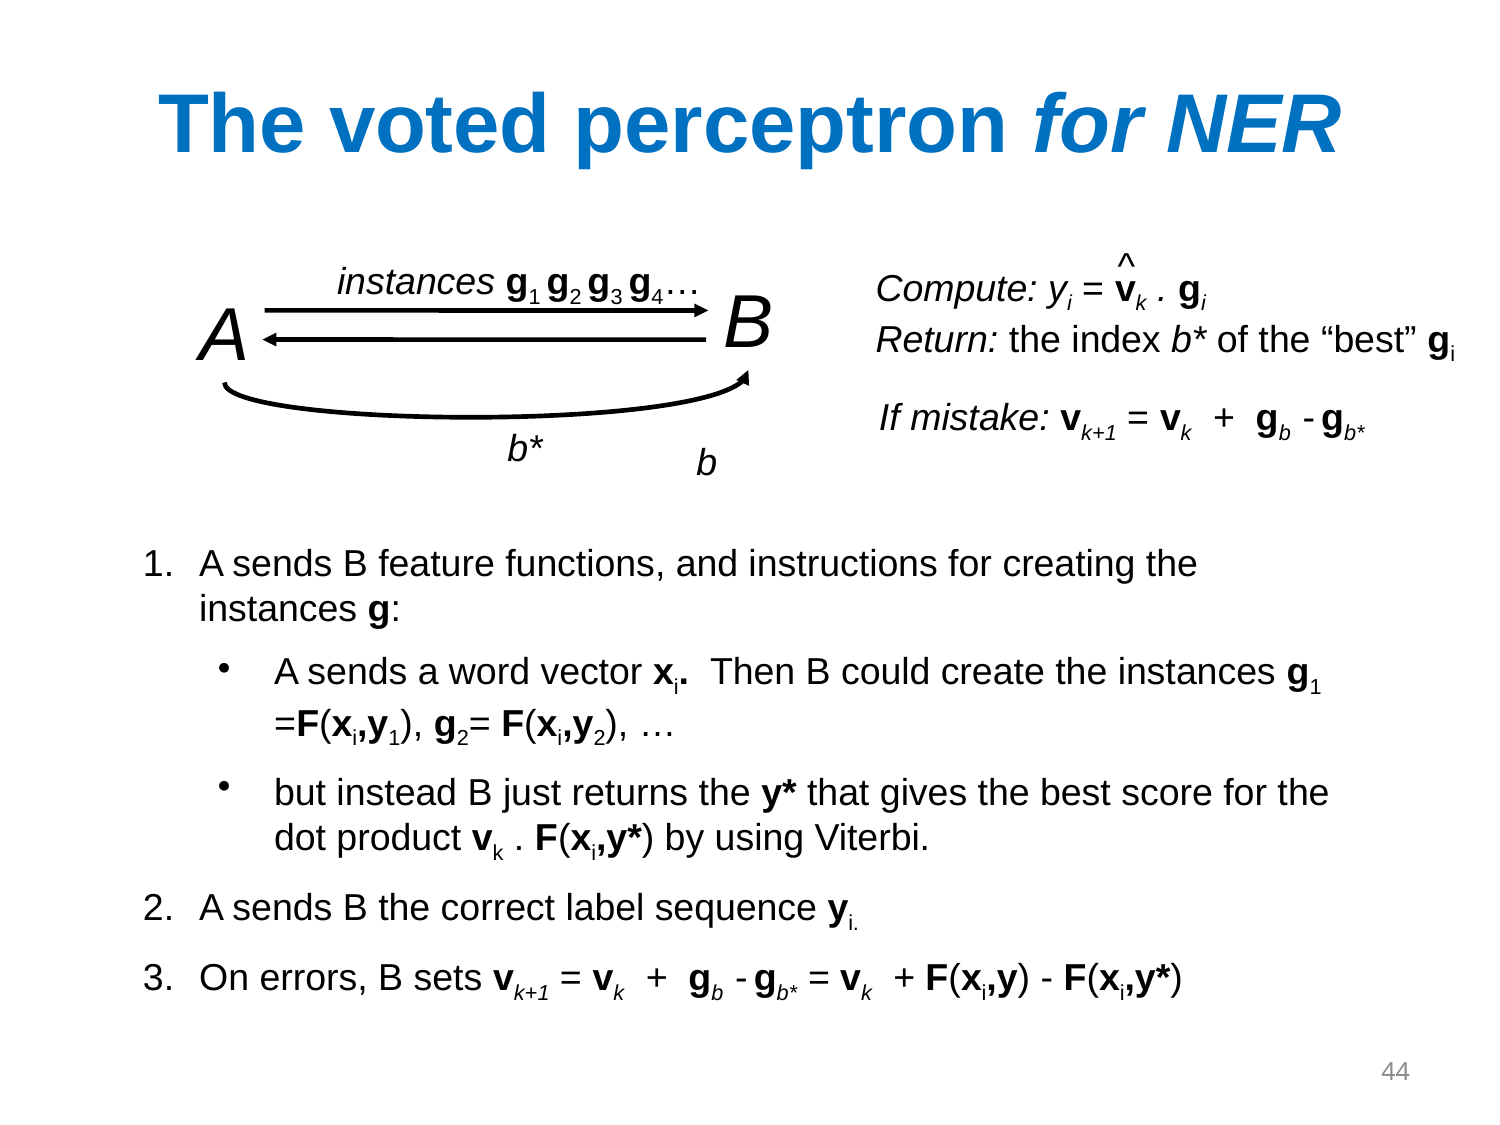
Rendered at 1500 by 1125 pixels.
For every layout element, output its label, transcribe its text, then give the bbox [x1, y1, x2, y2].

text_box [499, 392, 560, 477]
text_box instances g1 g2 g3 g4… [304, 250, 474, 317]
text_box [856, 234, 1474, 363]
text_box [856, 361, 1398, 447]
title The voted perceptron for NER [75, 45, 1425, 194]
slide_number 44 [1074, 1042, 1425, 1103]
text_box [479, 114, 493, 639]
text_box instances g1 g2 g3 g4… [499, 250, 734, 317]
text_box [262, 333, 474, 346]
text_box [649, 406, 733, 492]
text_box B [708, 265, 789, 371]
text_box A sends B feature functions, and instructions for creating the instances g: A sends a word vector xi. Then B could create the instances g1 =F(xi,y1), g2= F(xi,y2), … but instead B just returns the y* that gives the best score for the dot product vk . F(xi,y*) by using Viterbi. A sends B the correct label sequence yi. On errors, B sets vk+1 = vk + gb - gb* = vk + F(xi,y) - F(xi,y*) [128, 531, 1369, 1012]
text_box A [184, 277, 265, 383]
